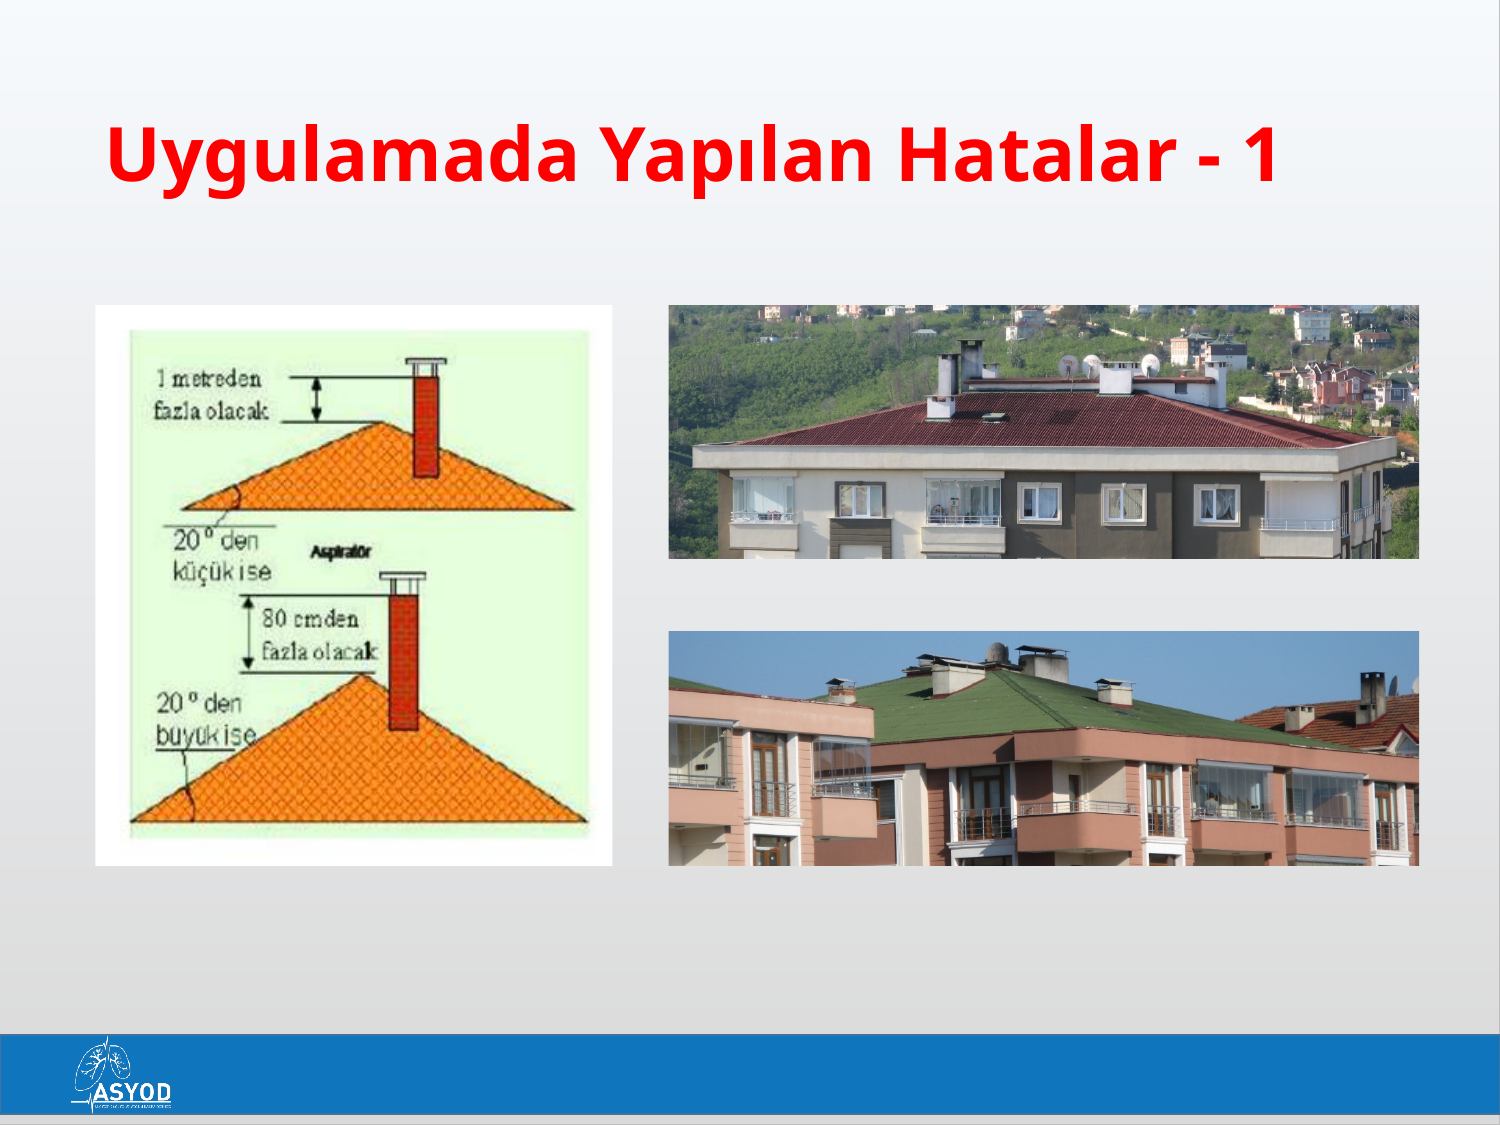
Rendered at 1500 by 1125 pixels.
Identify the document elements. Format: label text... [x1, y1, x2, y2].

picture [95, 305, 613, 866]
title Uygulamada Yapılan Hatalar - 1 [89, 86, 1470, 220]
picture [668, 305, 1420, 559]
picture [668, 631, 1420, 866]
picture [71, 1036, 171, 1116]
text_box [26, 220, 1470, 972]
